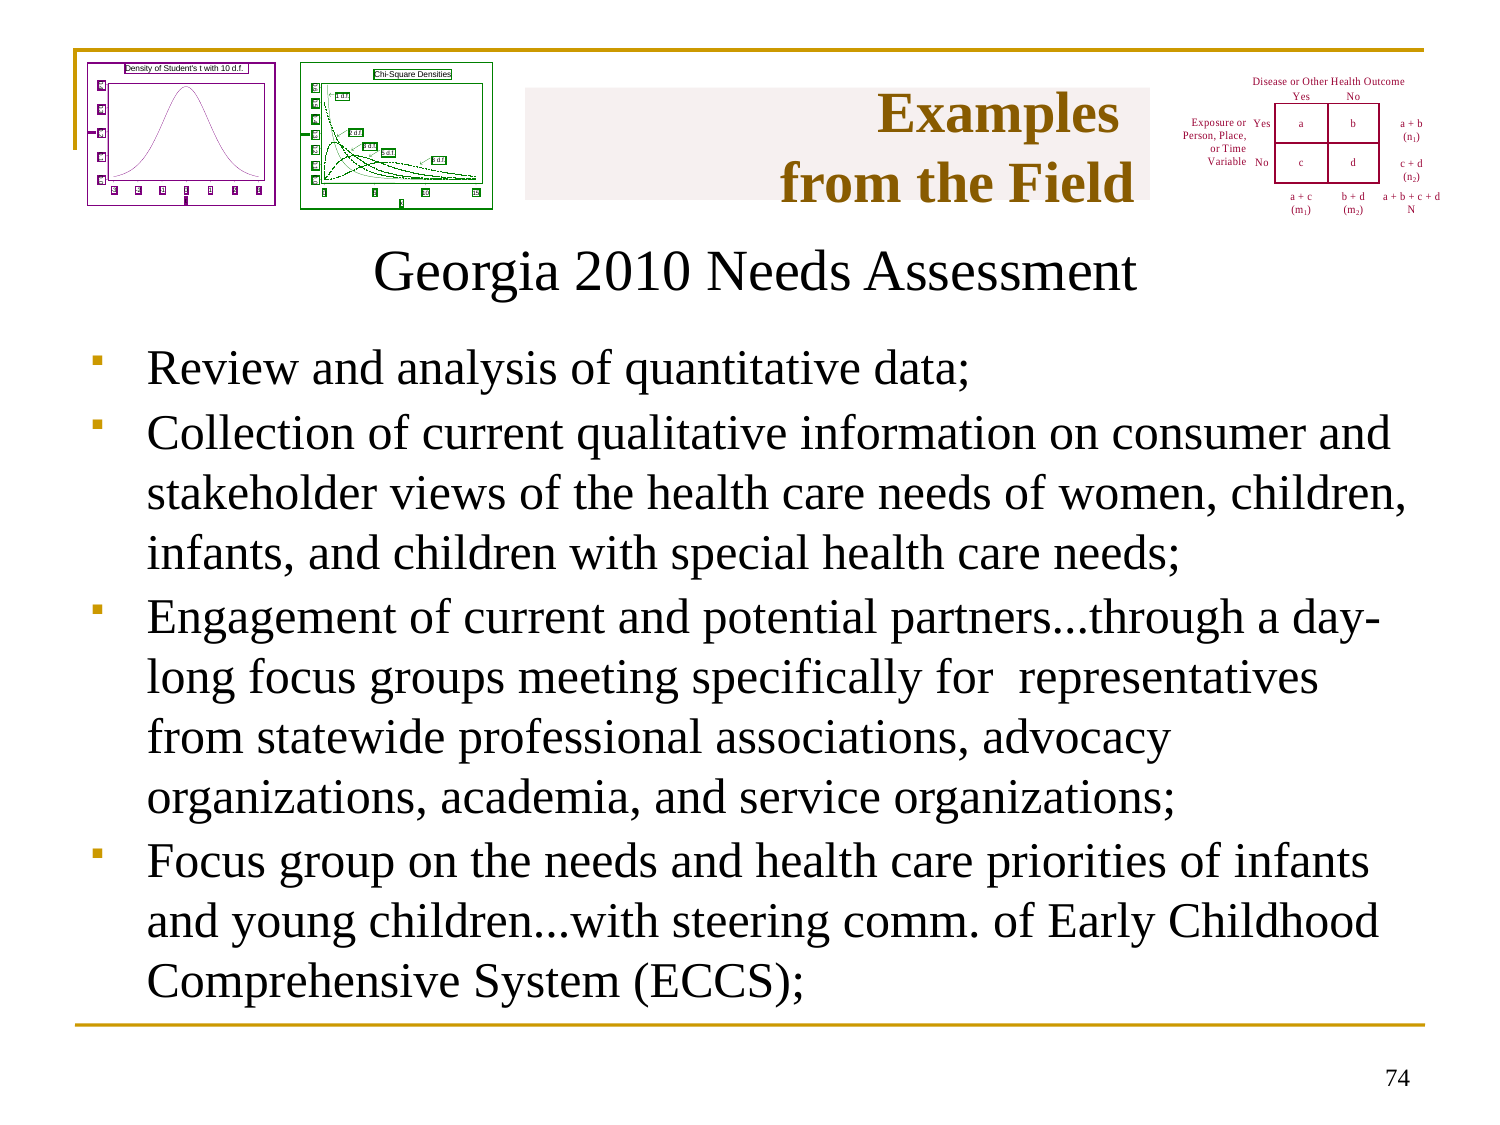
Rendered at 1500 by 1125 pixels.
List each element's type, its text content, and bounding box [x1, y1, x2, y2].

slide_number 73 [1074, 1049, 1426, 1100]
title Examples from the Field [524, 87, 1151, 201]
list Georgia 2010 Needs Assessment Review and analysis of quantitative data; Collection of current qualitative information on consumer and stakeholder views of the health care needs of women, children, infants, and children with special health care needs; Engagement of current and potential partners...through a day‐long focus groups meeting specifically for representatives from statewide professional associations, advocacy organizations, academia, and service organizations; Focus group on the needs and health care priorities of infants and young children...with steering comm. of Early Childhood Comprehensive System (ECCS); [74, 224, 1438, 1013]
